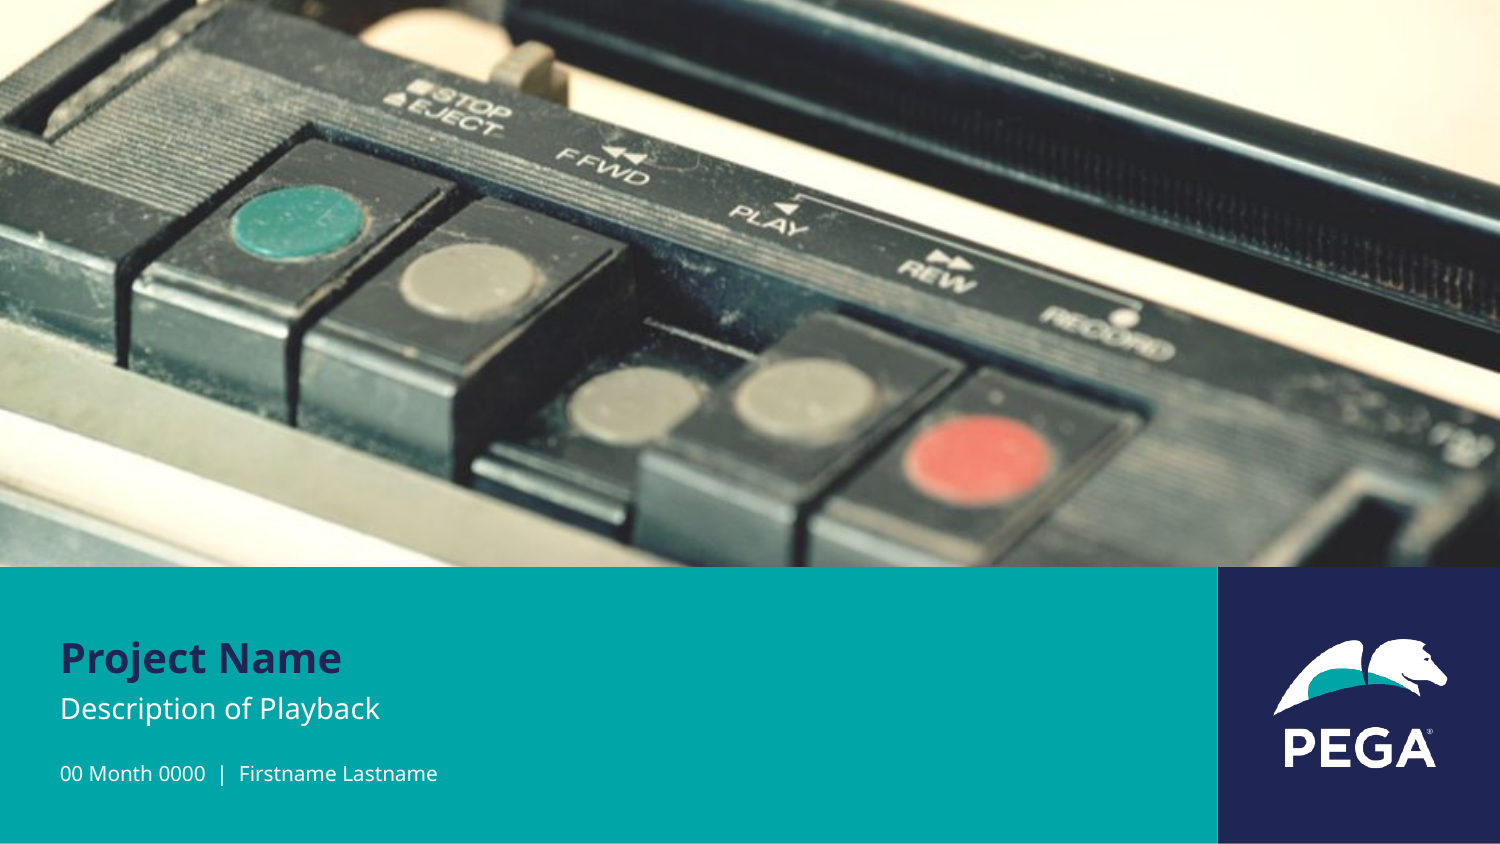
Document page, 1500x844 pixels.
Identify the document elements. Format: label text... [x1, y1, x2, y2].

list 00 Month 0000 | Firstname Lastname [59, 760, 1170, 806]
subtitle Description of Playback [59, 690, 1170, 735]
picture [0, 0, 1500, 567]
title Project Name [59, 585, 1170, 683]
